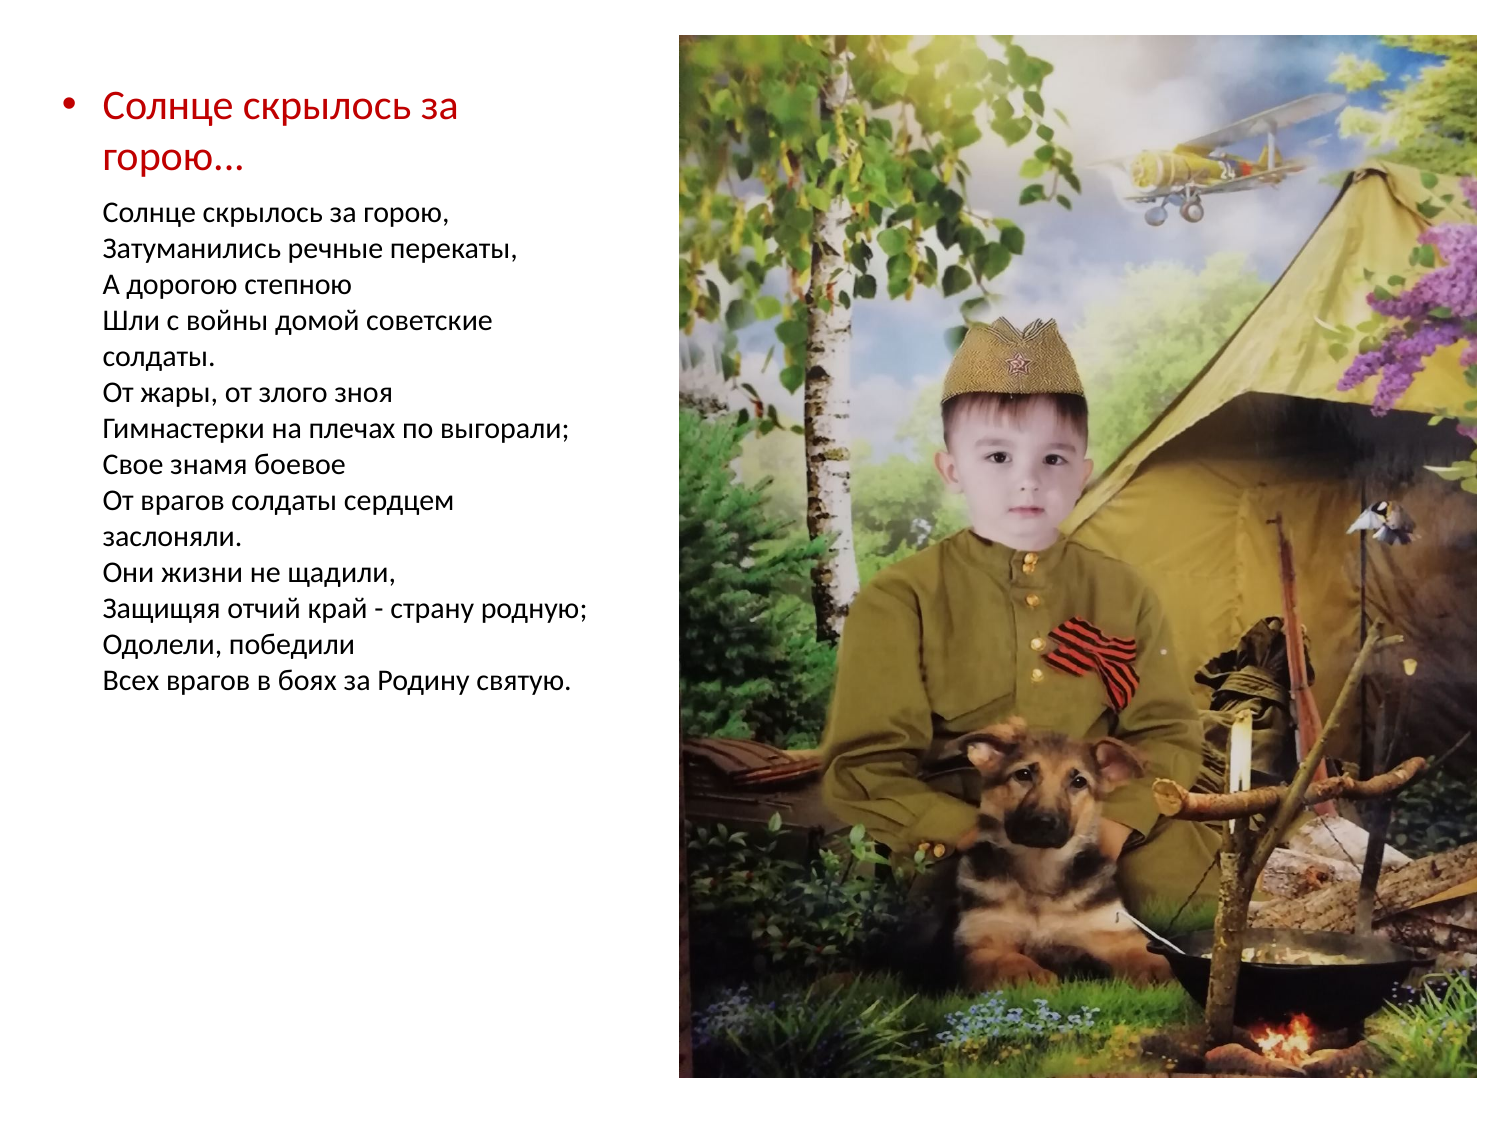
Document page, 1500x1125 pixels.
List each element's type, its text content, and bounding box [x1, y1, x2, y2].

list Солнце скрылось за горою... Солнце скрылось за горою, Затуманились речные перекаты, А дорогою степною Шли с войны домой советские солдаты. От жары, от злого зноя Гимнастерки на плечах по выгорали; Свое знамя боевое От врагов солдаты сердцем заслоняли. Они жизни не щадили, Защищяя отчий край - страну родную; Одолели, победили Всех врагов в боях за Родину святую. [46, 70, 610, 903]
picture [679, 34, 1477, 1079]
